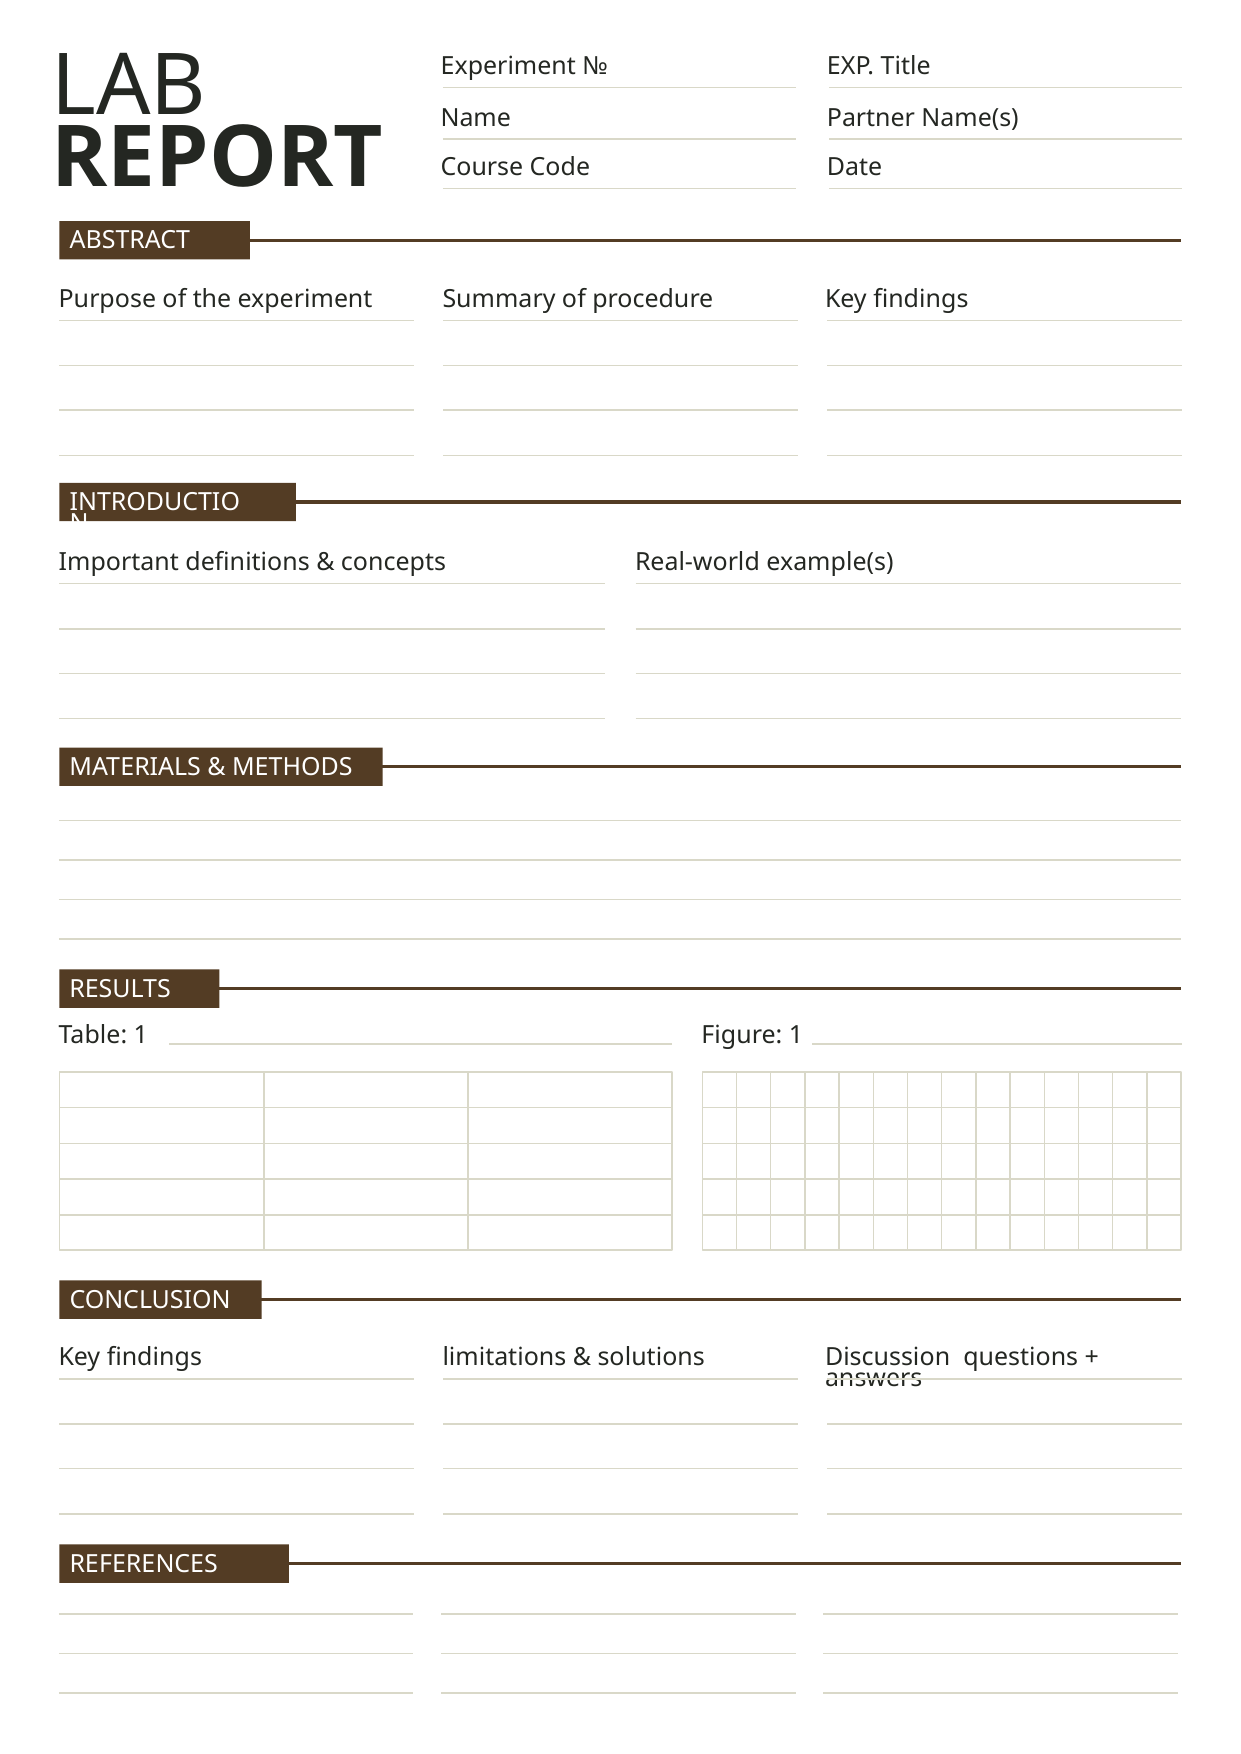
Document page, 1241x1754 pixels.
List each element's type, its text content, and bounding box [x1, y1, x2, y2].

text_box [59, 482, 1182, 522]
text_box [824, 290, 1183, 456]
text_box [440, 158, 797, 189]
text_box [59, 747, 1182, 787]
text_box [440, 109, 797, 140]
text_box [442, 1348, 799, 1515]
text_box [58, 1026, 673, 1251]
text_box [58, 820, 1182, 940]
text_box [59, 969, 1182, 1009]
text_box LAB REPORT [51, 57, 414, 202]
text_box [59, 220, 1182, 260]
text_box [58, 290, 415, 456]
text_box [634, 553, 1182, 719]
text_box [442, 290, 799, 456]
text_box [702, 1071, 1182, 1251]
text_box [58, 1348, 415, 1515]
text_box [826, 57, 1183, 88]
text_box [59, 1280, 1182, 1320]
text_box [826, 109, 1183, 140]
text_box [440, 57, 797, 88]
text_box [58, 1544, 1182, 1694]
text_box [826, 158, 1183, 189]
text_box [824, 1348, 1183, 1515]
text_box Figure: 1 [701, 1027, 874, 1049]
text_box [58, 553, 605, 719]
